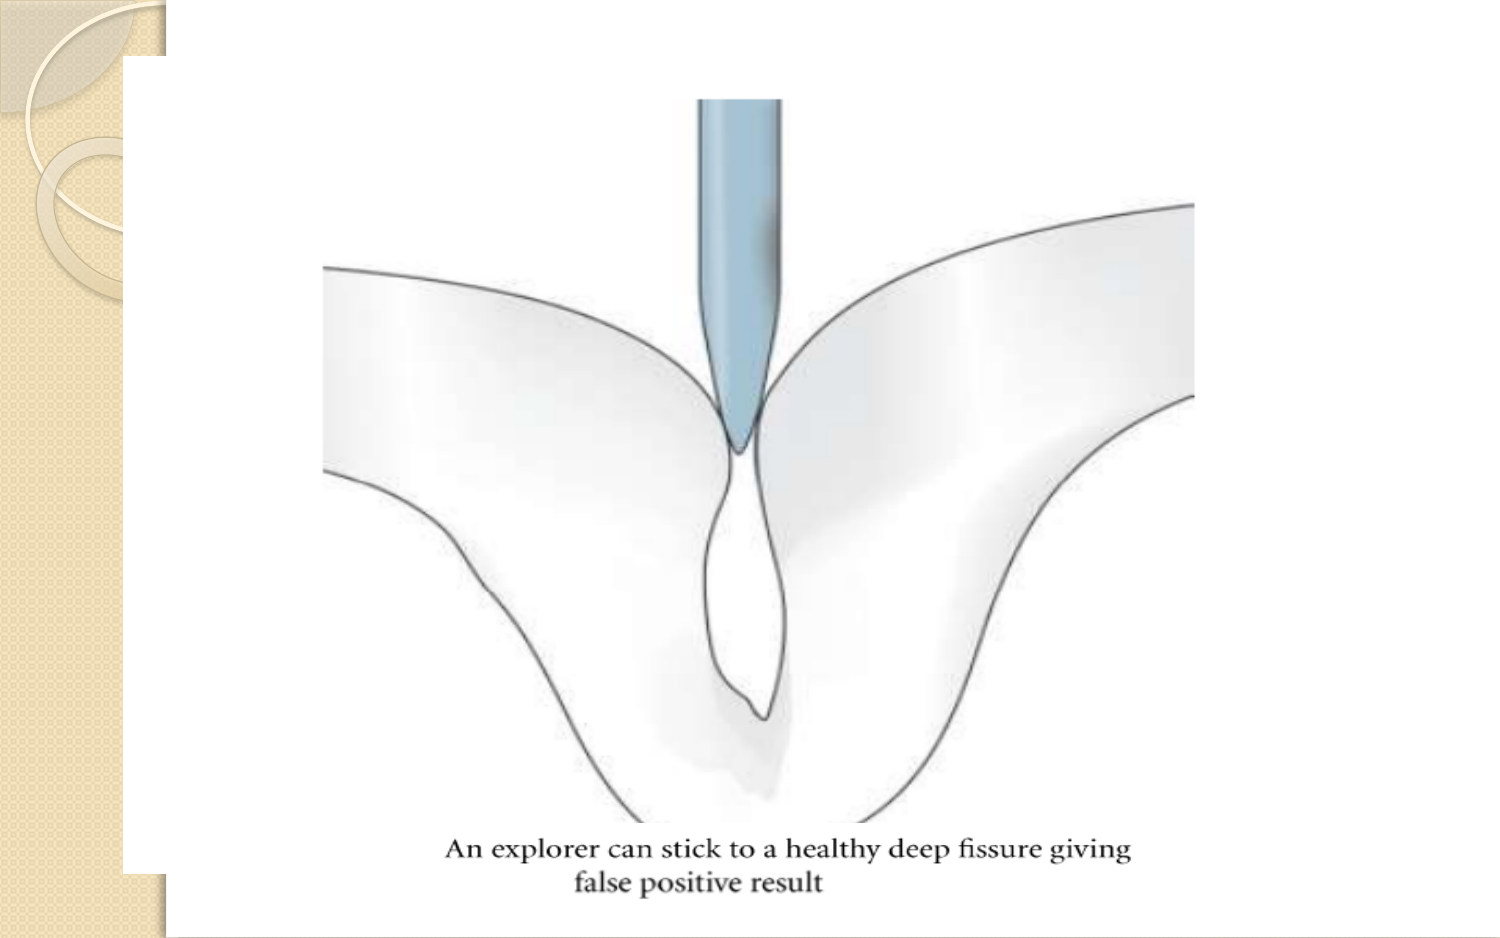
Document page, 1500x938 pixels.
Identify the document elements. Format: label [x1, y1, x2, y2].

picture [442, 822, 1139, 912]
list [123, 56, 1377, 874]
